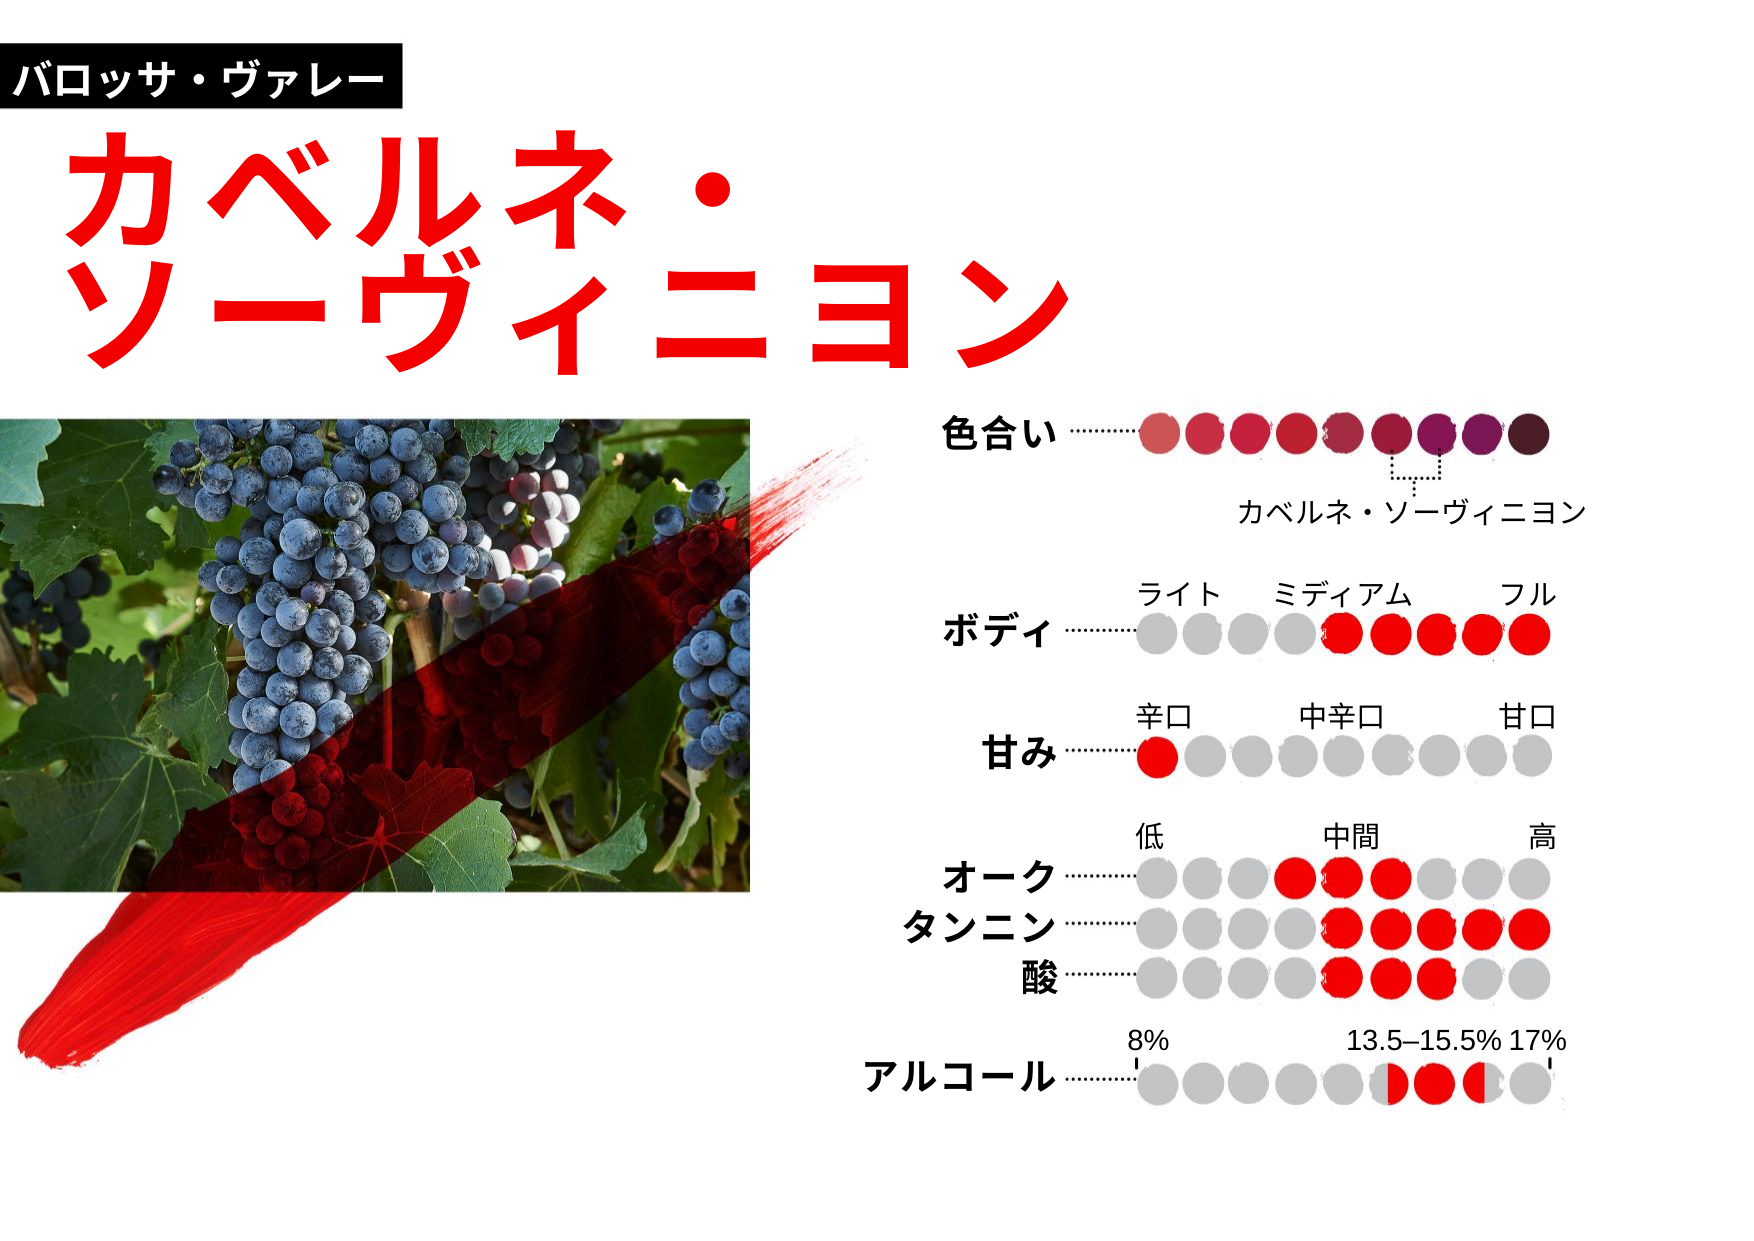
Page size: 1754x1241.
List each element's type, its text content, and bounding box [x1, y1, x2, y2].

text_box 辛口 [1135, 702, 1235, 732]
text_box アルコール [861, 1050, 1057, 1099]
text_box 中間 [1258, 822, 1439, 852]
picture [0, 0, 1754, 1241]
text_box バロッサ・ヴァレー [11, 50, 400, 109]
text_box 低 [1135, 822, 1235, 852]
text_box ミディアム [1249, 580, 1435, 610]
text_box 甘口 [1439, 702, 1558, 732]
text_box 17% [1501, 1025, 1568, 1055]
text_box 中辛口 [1249, 702, 1435, 732]
text_box ボディ [942, 603, 1057, 652]
text_box フル [1439, 580, 1558, 610]
text_box オーク [941, 850, 1058, 899]
text_box タンニン [901, 901, 1058, 950]
text_box カベルネ・ ソーヴィニヨン [54, 130, 1190, 388]
text_box カベルネ・ソーヴィニヨン [1221, 486, 1603, 537]
text_box 色合い [941, 407, 1058, 456]
text_box 高 [1439, 822, 1558, 852]
text_box 甘み [980, 725, 1059, 774]
text_box 酸 [1020, 951, 1059, 1000]
text_box ライト [1135, 580, 1235, 610]
text_box 8% [1127, 1025, 1227, 1055]
text_box 13.5–15.5% [1331, 1025, 1501, 1055]
